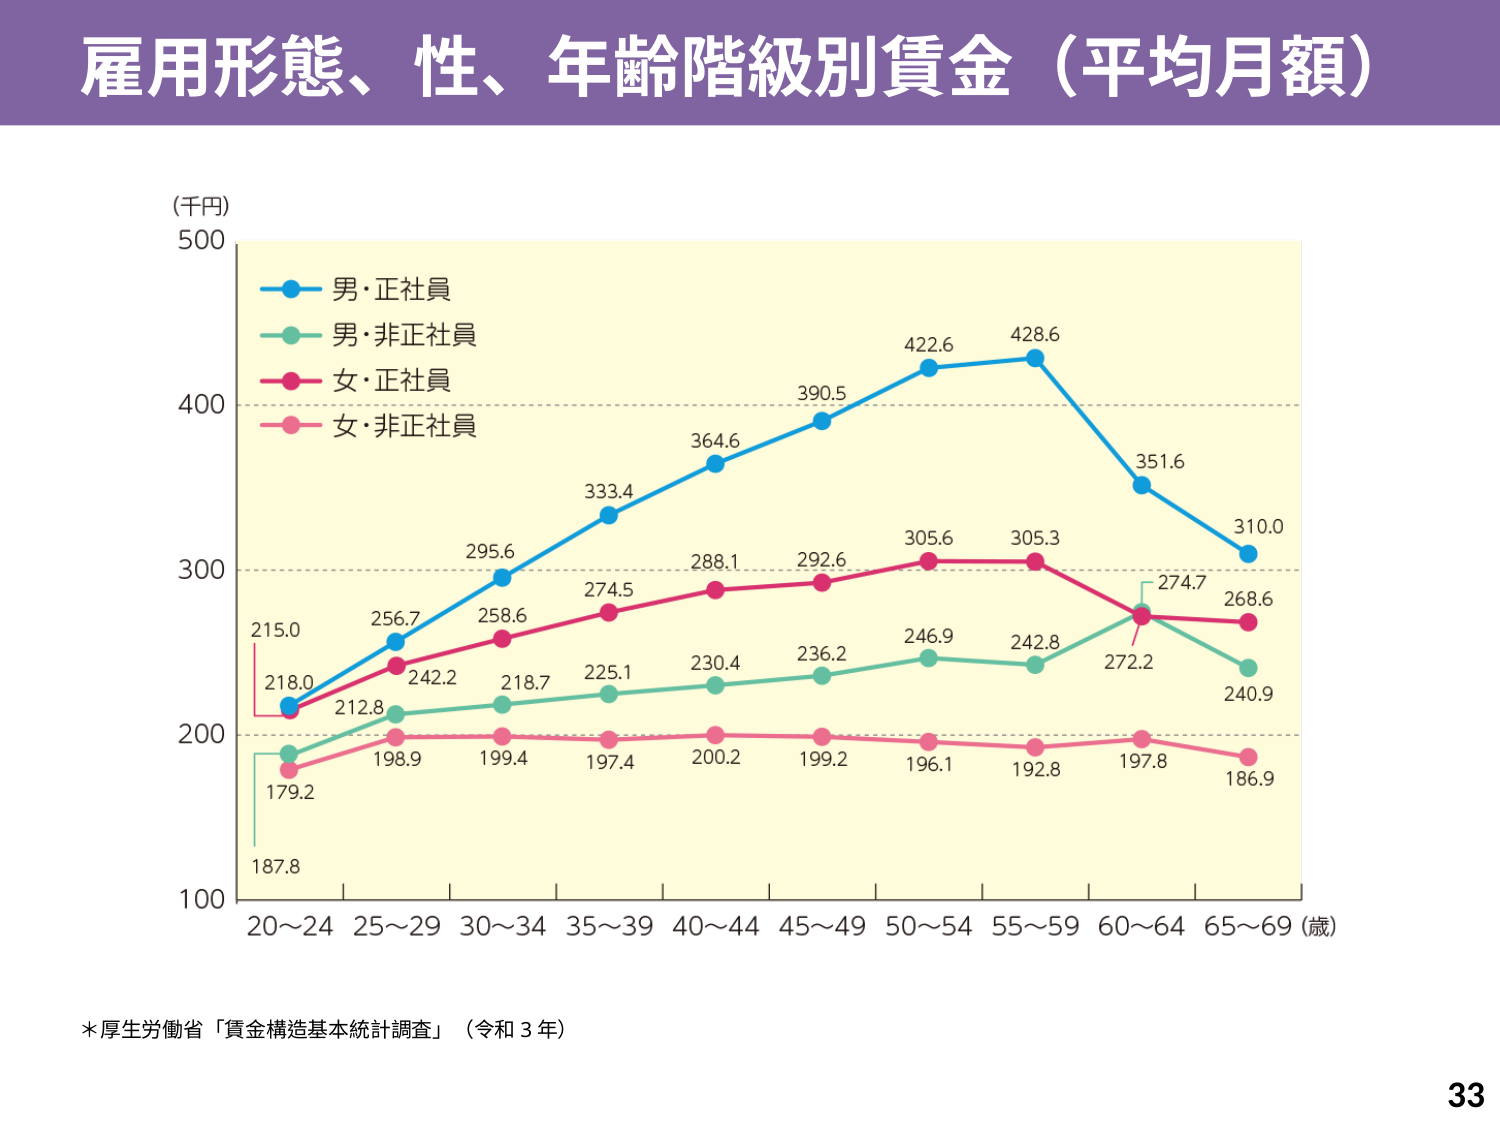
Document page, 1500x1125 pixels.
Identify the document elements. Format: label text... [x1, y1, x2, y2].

picture [156, 180, 1353, 952]
slide_number 33 [1149, 1062, 1500, 1123]
text_box [0, 0, 1500, 126]
text_box ＊厚生労働省「賃金構造基本統計調査」（令和3年） [64, 1006, 1471, 1049]
text_box 雇用形態、性、年齢階級別賃金（平均月額） [64, 17, 1436, 113]
